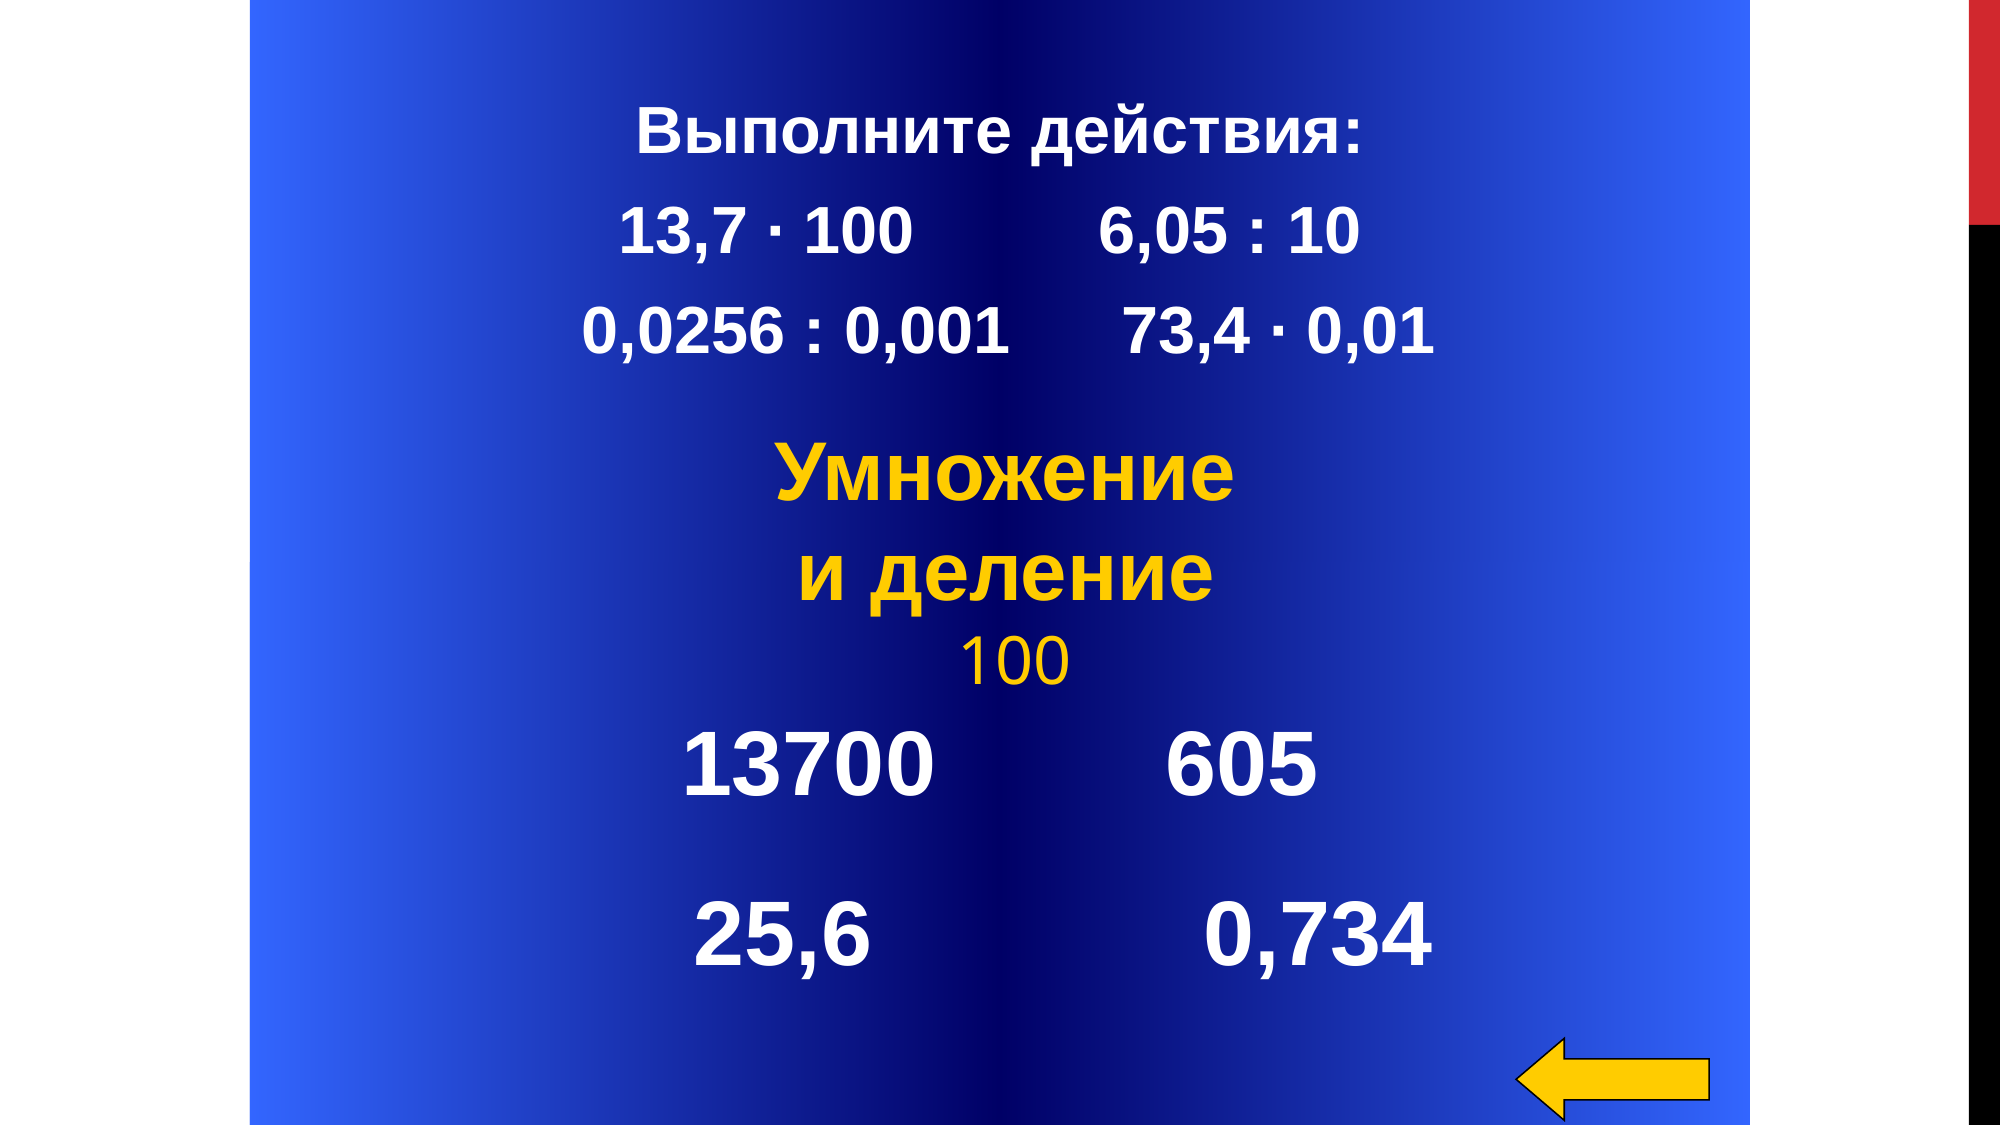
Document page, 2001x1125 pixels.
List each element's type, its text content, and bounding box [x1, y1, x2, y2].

text_box 0 605 25,6 0,734 [249, 562, 1750, 1125]
text_box Умножение и деление 100 [728, 457, 1284, 657]
text_box Выполните действия: 13,7 ∙ 100 6,05 : 10 0,0256 : 0,001 73,4 ∙ 0,01 [249, 0, 1750, 562]
text_box [1516, 1038, 1710, 1121]
